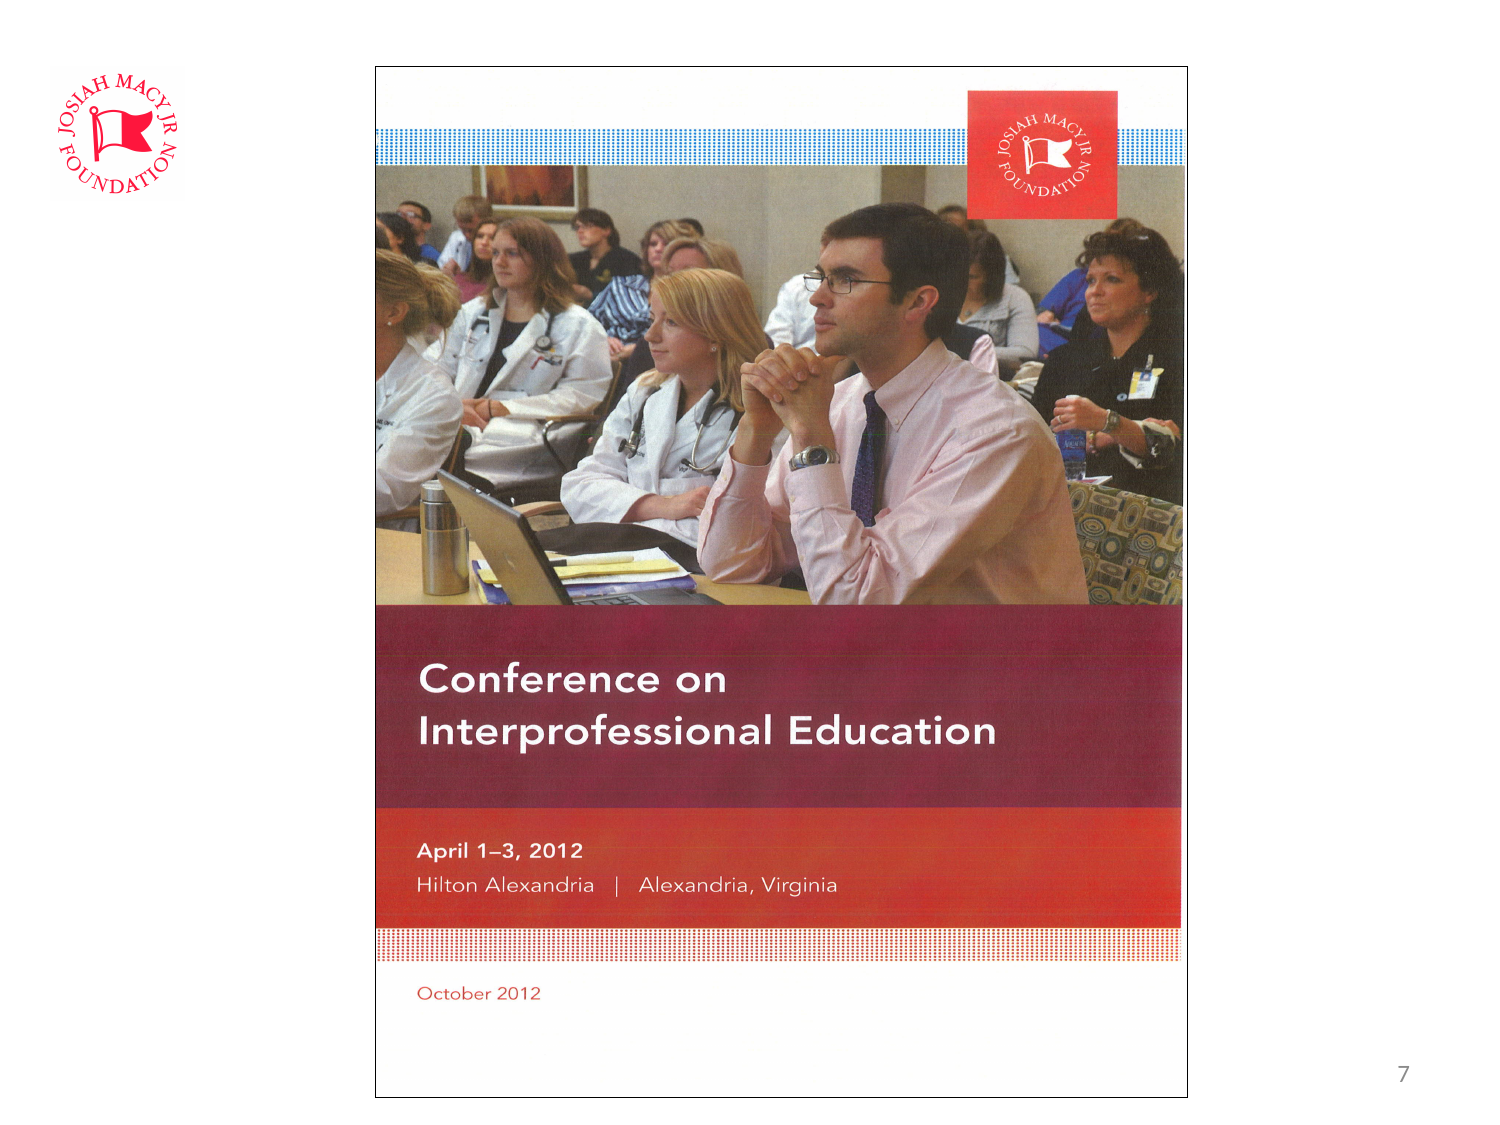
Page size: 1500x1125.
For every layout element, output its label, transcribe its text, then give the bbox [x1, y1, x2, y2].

slide_number 7 [1189, 1042, 1425, 1103]
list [374, 65, 1188, 1098]
picture [49, 65, 186, 202]
